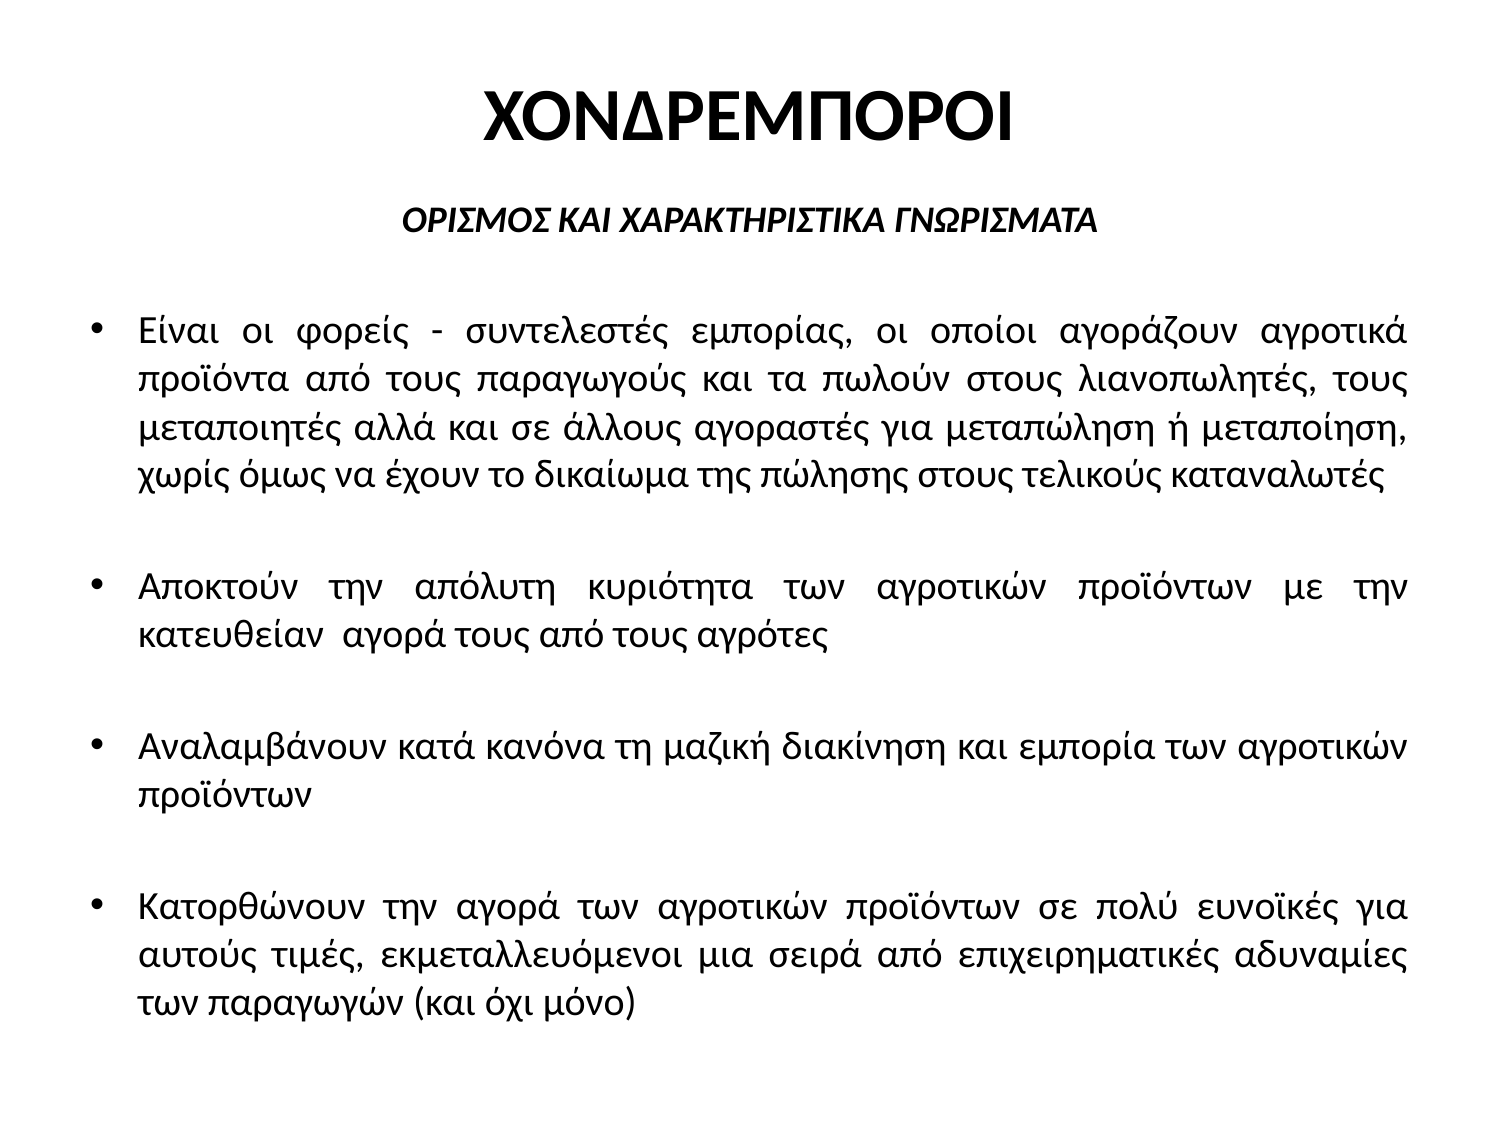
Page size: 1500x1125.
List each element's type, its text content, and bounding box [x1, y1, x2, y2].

title ΧΟΝΔΡΕΜΠΟΡΟΙ [75, 45, 1425, 175]
list ΟΡΙΣΜΟΣ ΚΑΙ ΧΑΡΑΚΤΗΡΙΣΤΙΚΑ ΓΝΩΡΙΣΜΑΤΑ Είναι οι φορείς - συντελεστές εμπορίας, οι οποίοι αγοράζουν αγροτικά προϊόντα από τους παραγωγούς και τα πωλούν στους λιανοπωλητές, τους μεταποιητές αλλά και σε άλλους αγοραστές για μεταπώληση ή μεταποίηση, χωρίς όμως να έχουν το δικαίωμα της πώλησης στους τελικούς καταναλωτές Αποκτούν την απόλυτη κυριότητα των αγροτικών προϊόντων με την κατευθείαν αγορά τους από τους αγρότες Αναλαμβάνουν κατά κανόνα τη μαζική διακίνηση και εμπορία των αγροτικών προϊόντων Κατορθώνουν την αγορά των αγροτικών προϊόντων σε πολύ ευνοϊκές για αυτούς τιμές, εκμεταλλευόμενοι μια σειρά από επιχειρηματικές αδυναμίες των παραγωγών (και όχι μόνο) [75, 187, 1425, 1075]
